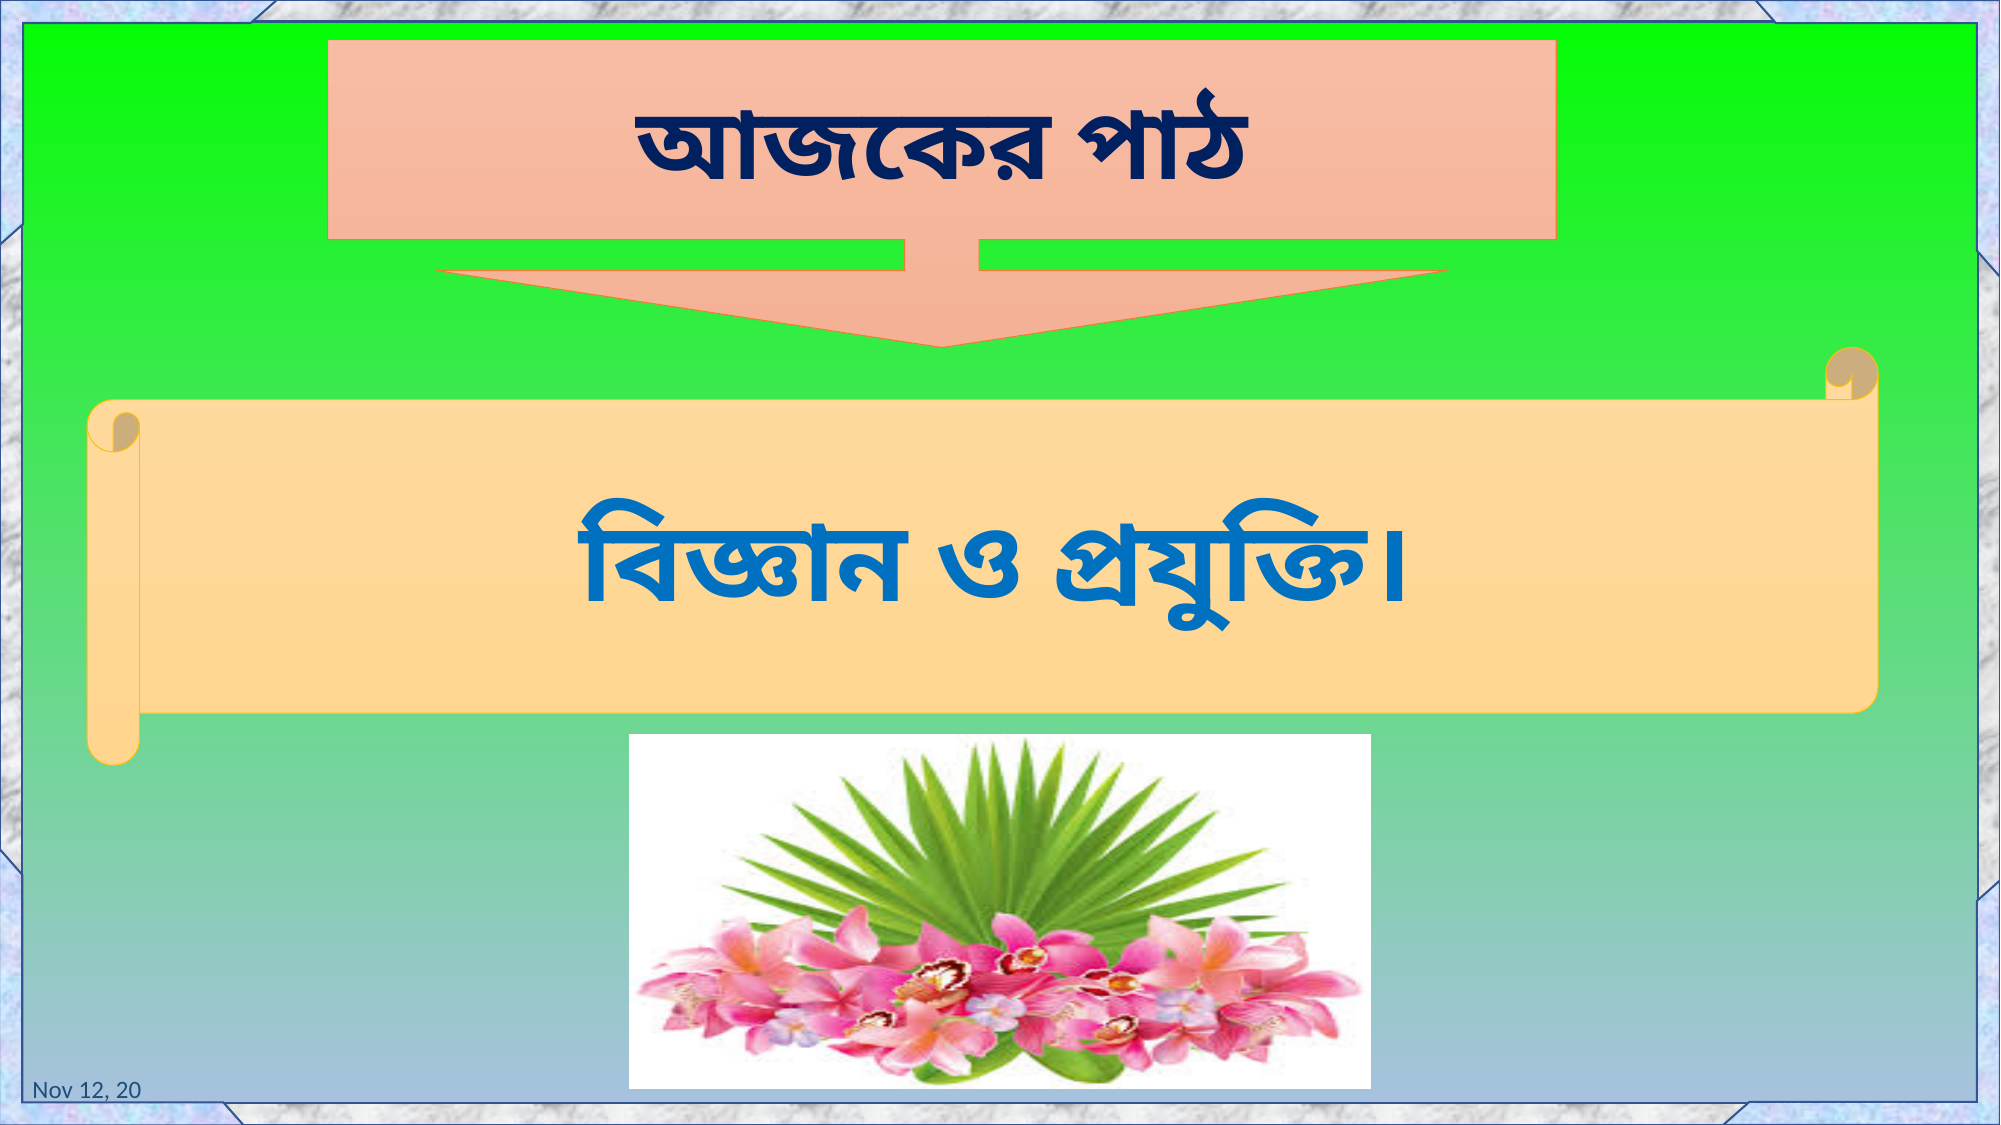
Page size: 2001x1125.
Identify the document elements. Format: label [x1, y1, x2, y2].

text_box [0, 0, 2000, 1125]
picture [629, 734, 1371, 1089]
